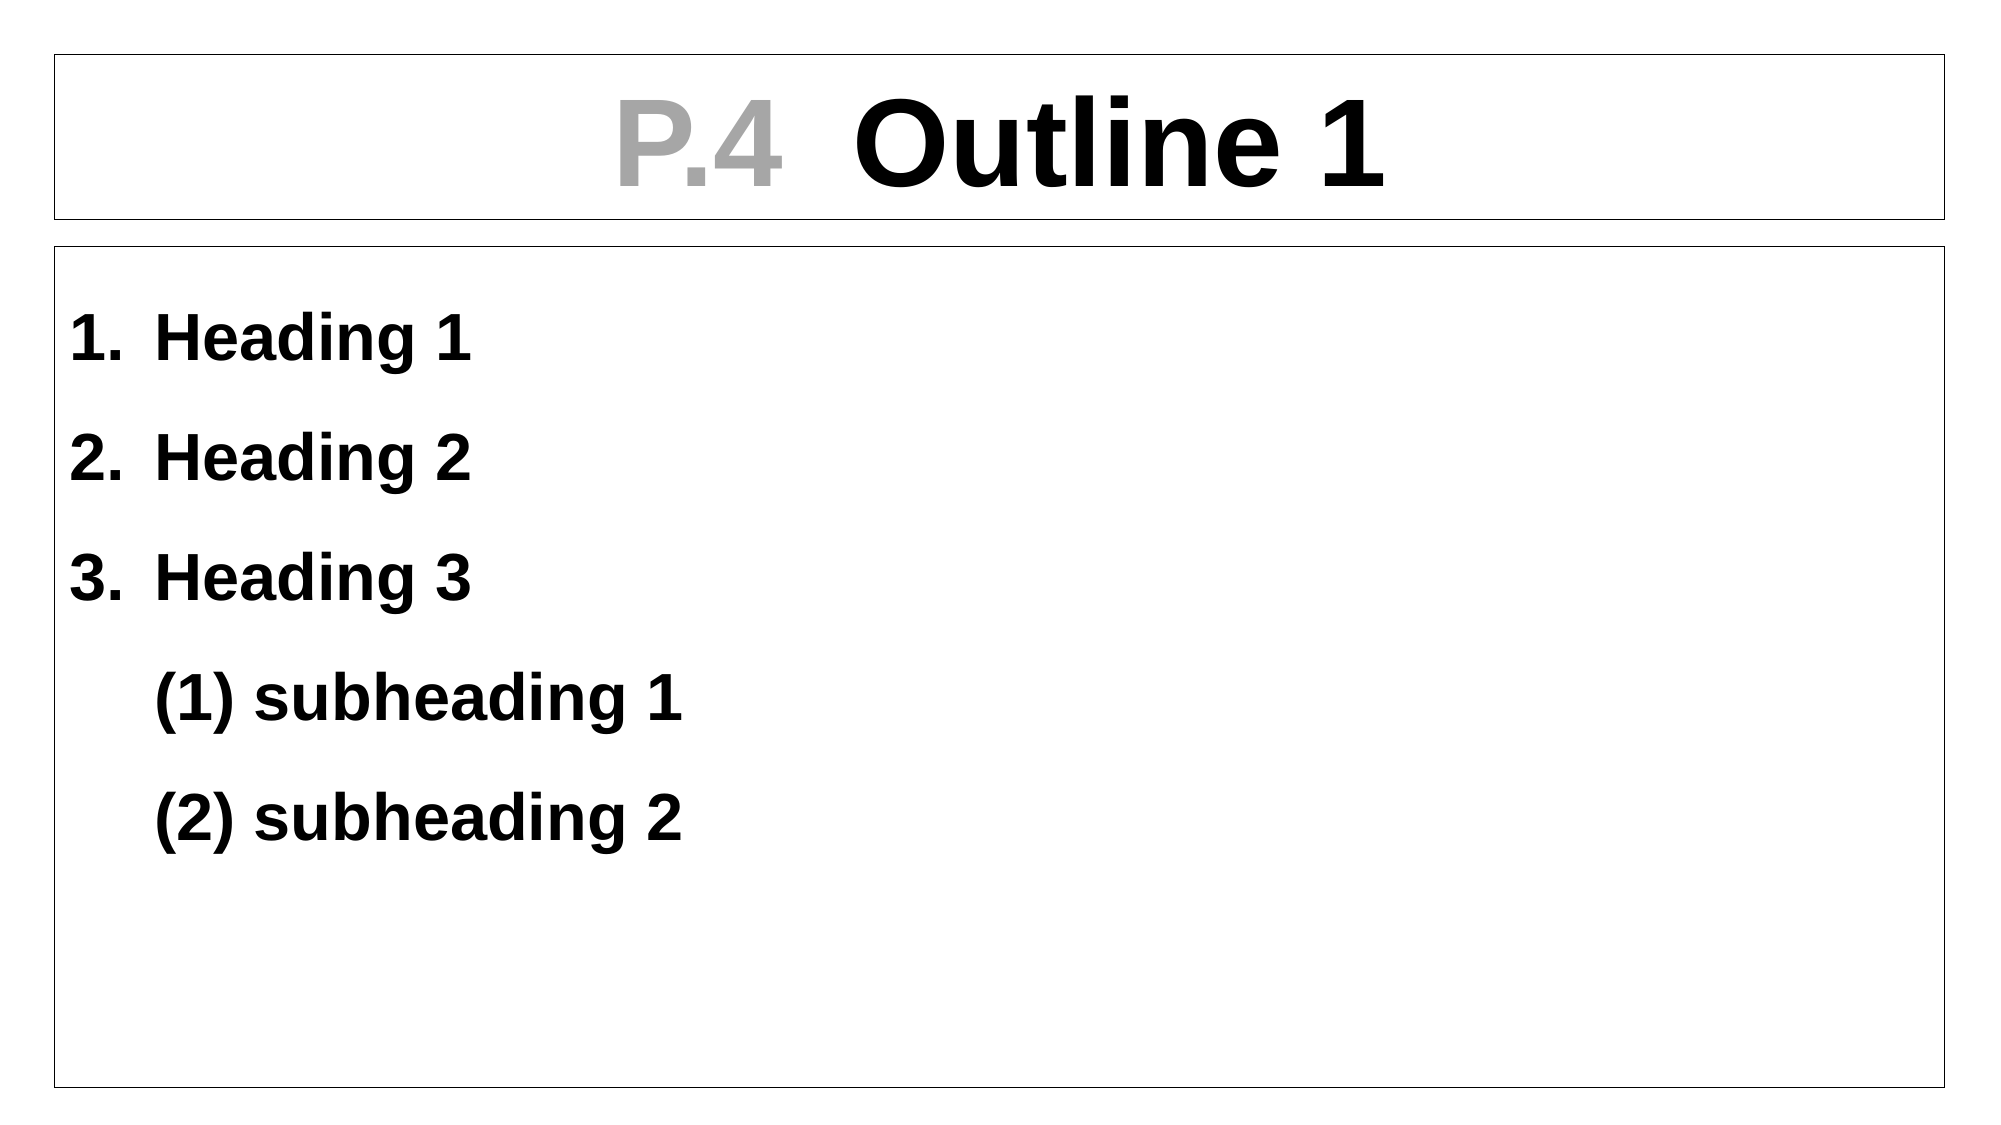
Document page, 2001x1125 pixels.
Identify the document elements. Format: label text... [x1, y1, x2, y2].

text_box P.4 Outline 1 [54, 54, 1945, 220]
text_box Heading 1 Heading 2 Heading 3 (1) subheading 1 (2) subheading 2 [54, 246, 1945, 1088]
